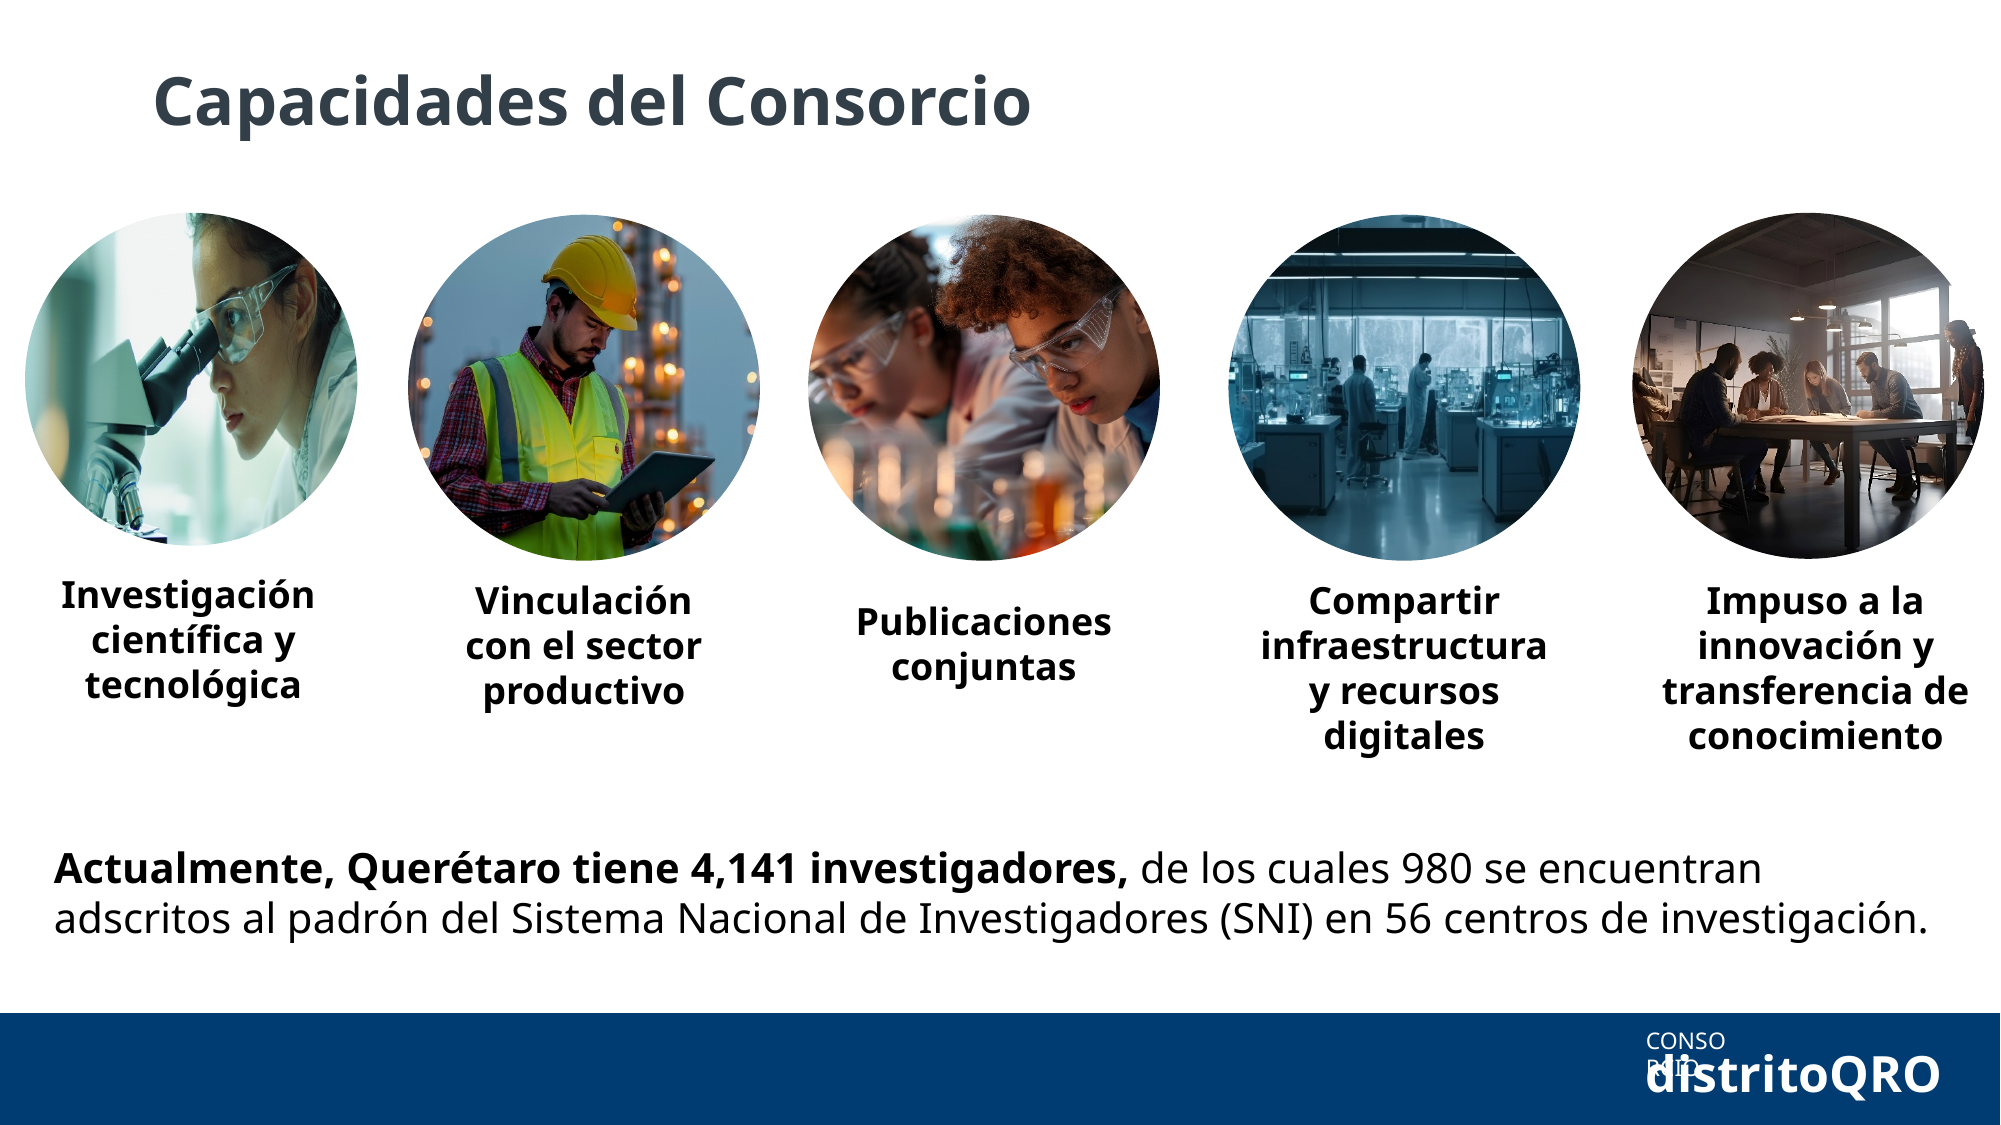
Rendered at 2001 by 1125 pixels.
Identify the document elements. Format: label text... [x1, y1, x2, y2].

text_box [806, 213, 1162, 563]
text_box [406, 213, 762, 563]
text_box Investigación científica y tecnológica [37, 562, 350, 821]
text_box [1226, 213, 1582, 563]
title Capacidades del Consorcio [137, 59, 1812, 149]
text_box Compartir infraestructura y recursos digitales [1232, 568, 1577, 834]
text_box [1630, 211, 1986, 561]
text_box [23, 211, 359, 548]
text_box Impuso a la innovación y transferencia de conocimiento [1631, 568, 2000, 819]
text_box Actualmente, Querétaro tiene 4,141 investigadores, de los cuales 980 se encuentran adscritos al padrón del Sistema Nacional de Investigadores (SNI) en 56 centros de investigación. [38, 834, 1960, 950]
text_box Vinculación con el sector productivo [424, 568, 744, 819]
text_box Publicaciones conjuntas [795, 589, 1173, 834]
